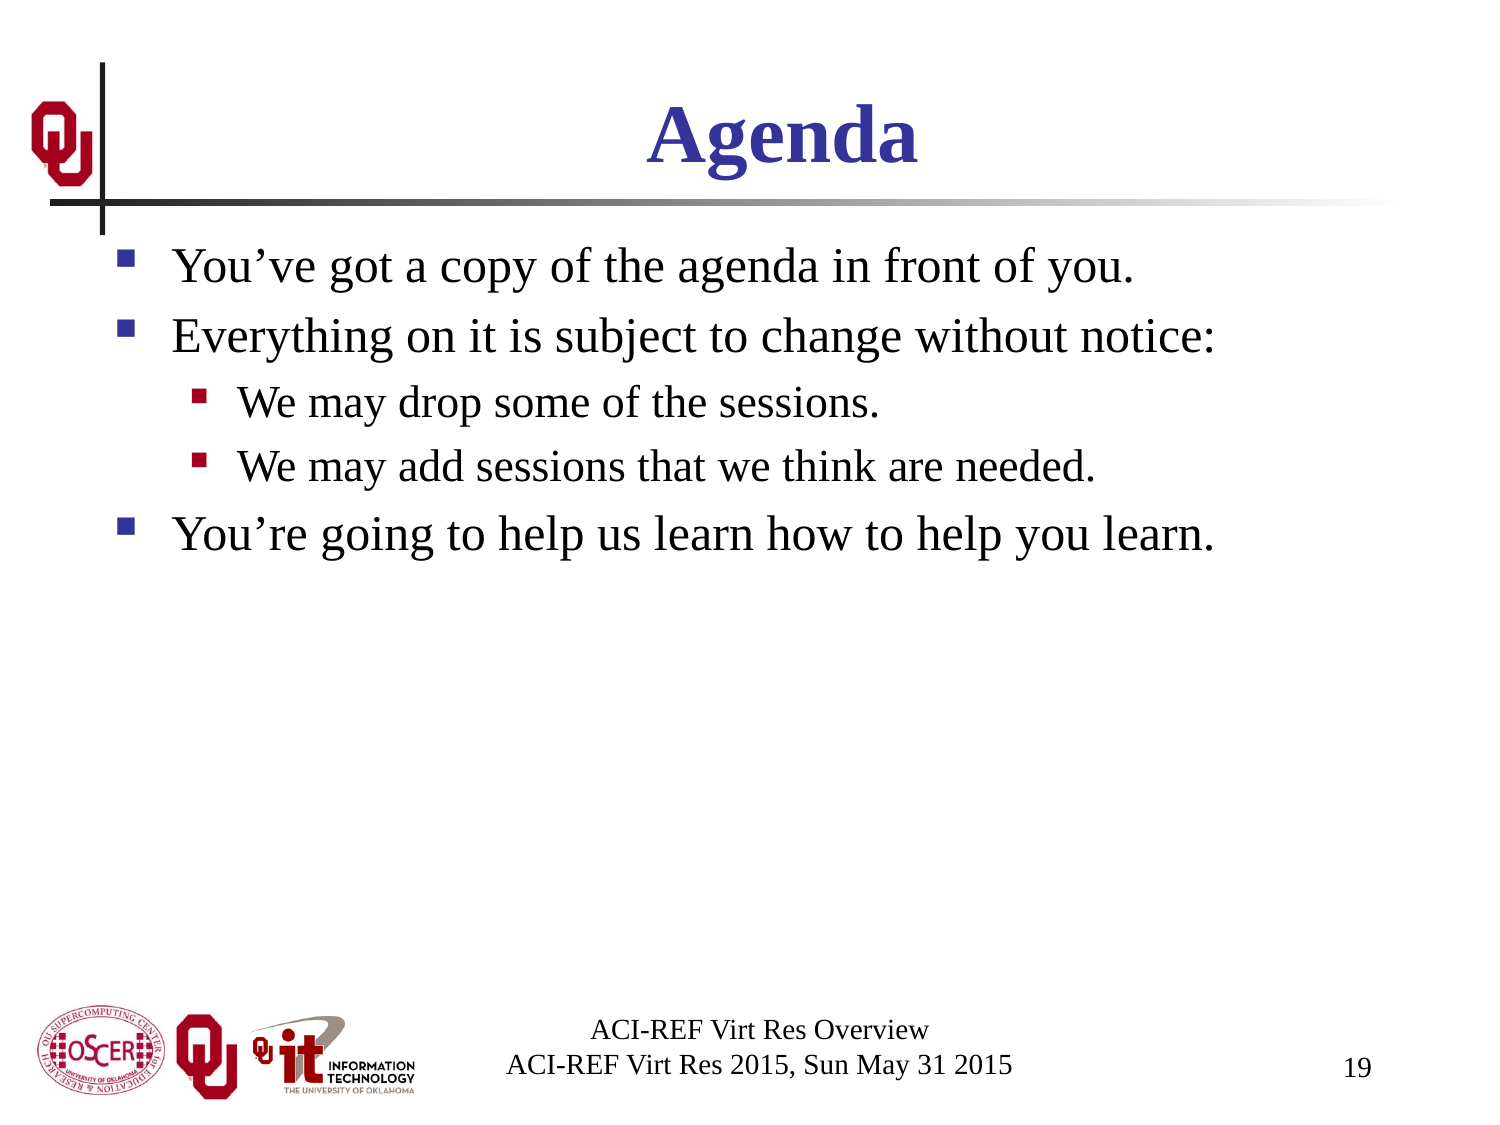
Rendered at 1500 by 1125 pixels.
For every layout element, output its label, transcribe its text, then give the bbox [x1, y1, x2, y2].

slide_number 19 [1174, 1015, 1388, 1091]
footer ACI-REF Virt Res Overview ACI-REF Virt Res 2015, Sun May 31 2015 [431, 1012, 1088, 1088]
title Agenda [124, 74, 1442, 187]
list You’ve got a copy of the agenda in front of you. Everything on it is subject to change without notice: We may drop some of the sessions. We may add sessions that we think are needed. You’re going to help us learn how to help you learn. [99, 224, 1401, 988]
picture [37, 1005, 165, 1095]
picture [29, 99, 94, 189]
picture [174, 1005, 425, 1104]
